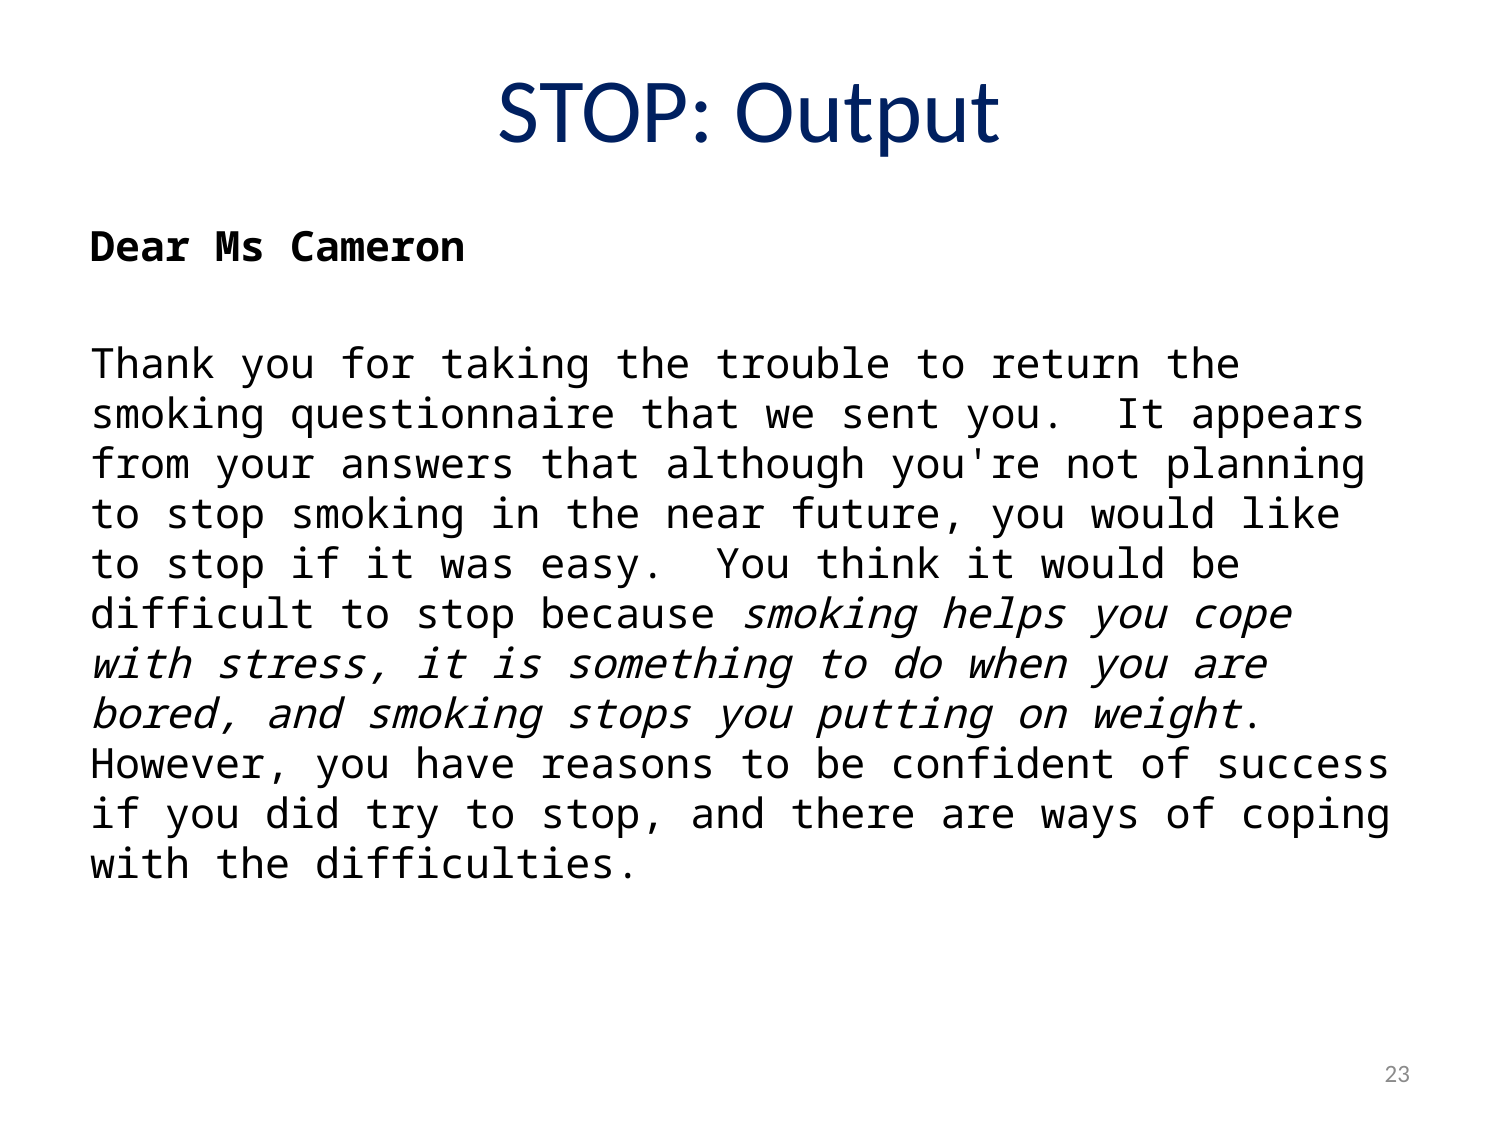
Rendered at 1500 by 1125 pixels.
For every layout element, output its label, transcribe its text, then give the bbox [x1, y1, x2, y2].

slide_number 23 [1074, 1042, 1425, 1103]
list Dear Ms Cameron Thank you for taking the trouble to return the smoking questionnaire that we sent you. It appears from your answers that although you're not planning to stop smoking in the near future, you would like to stop if it was easy. You think it would be difficult to stop because smoking helps you cope with stress, it is something to do when you are bored, and smoking stops you putting on weight. However, you have reasons to be confident of success if you did try to stop, and there are ways of coping with the difficulties. [75, 212, 1425, 1025]
title STOP: Output [75, 12, 1425, 200]
